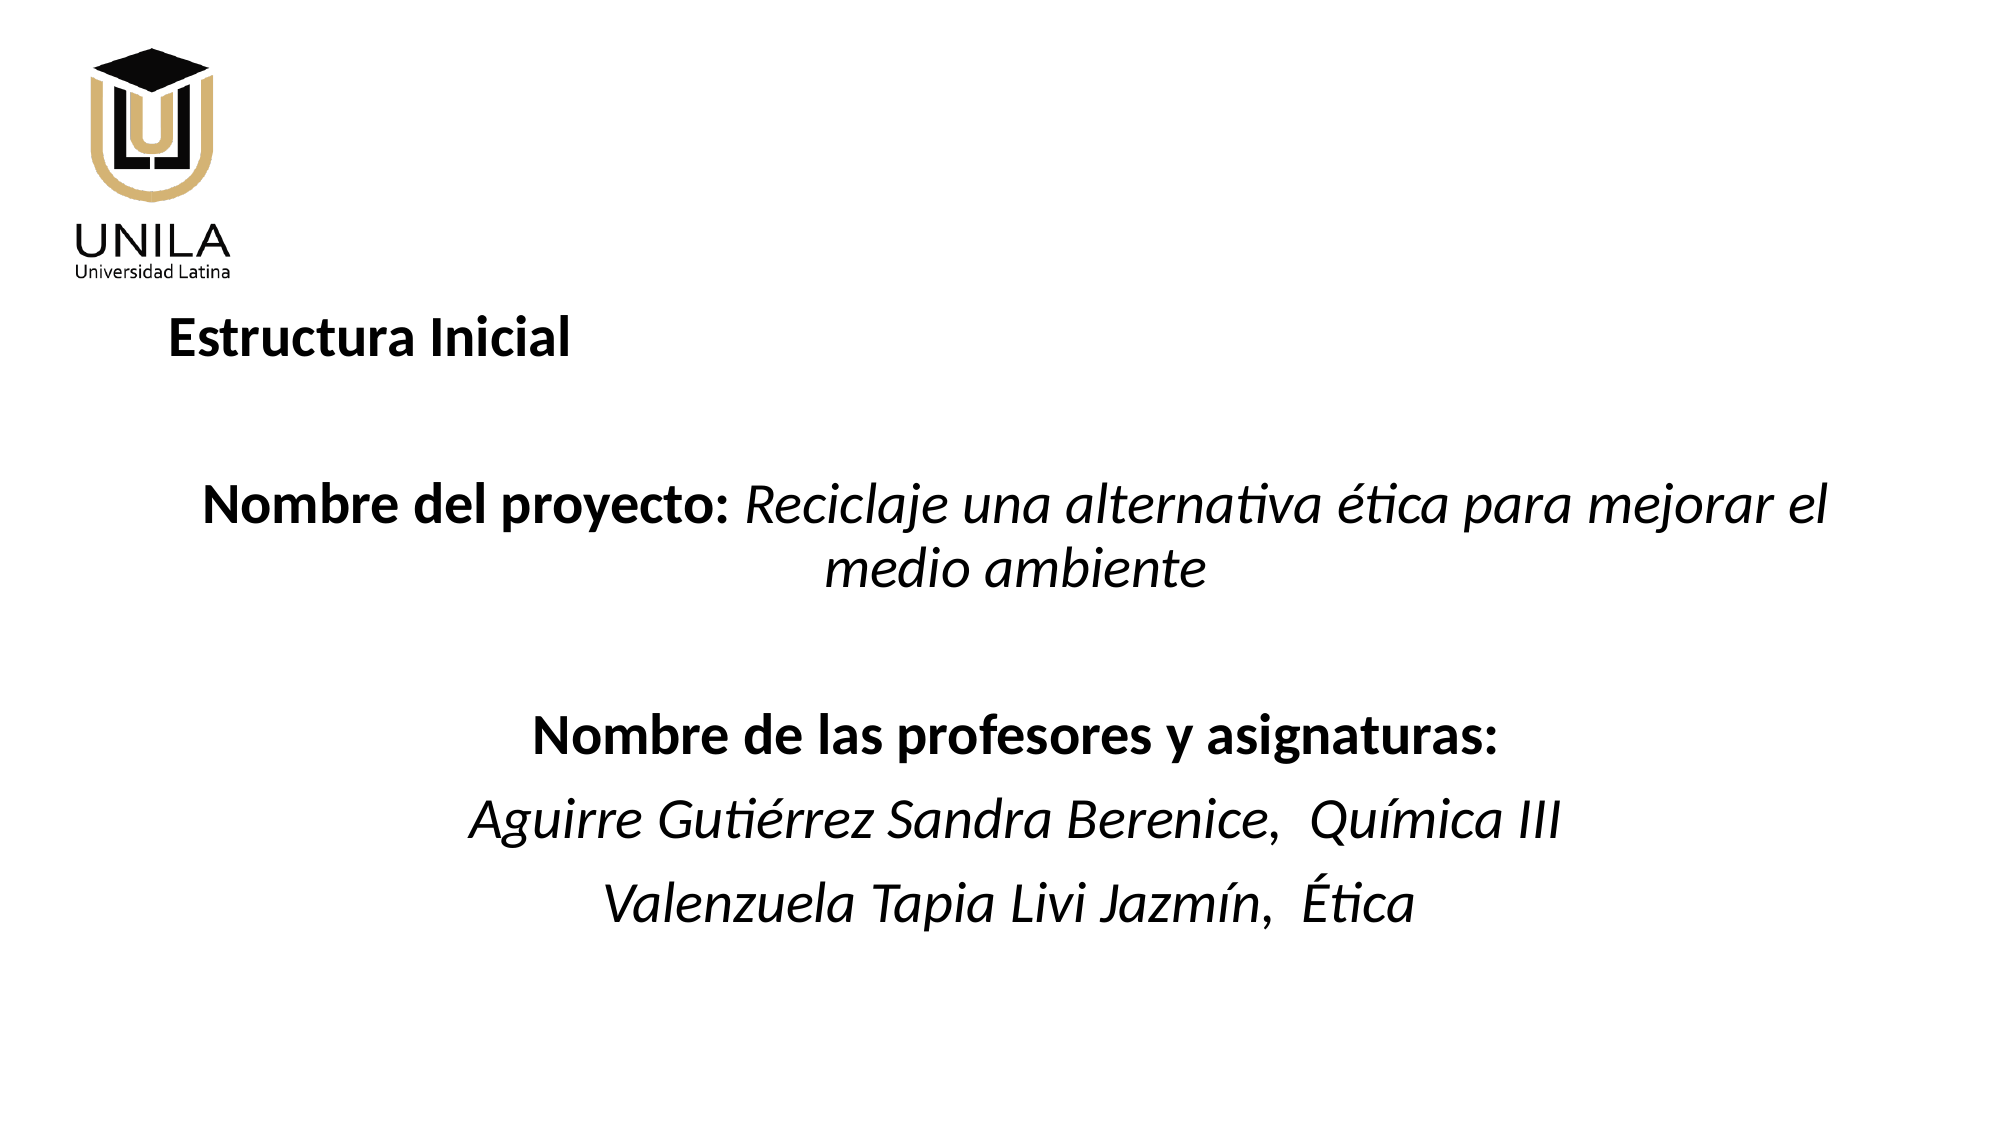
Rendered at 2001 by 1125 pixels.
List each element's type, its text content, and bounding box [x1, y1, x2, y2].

list Estructura Inicial Nombre del proyecto: Reciclaje una alternativa ética para mejorar el medio ambiente Nombre de las profesores y asignaturas: Aguirre Gutiérrez Sandra Berenice, Química III Valenzuela Tapia Livi Jazmín, Ética [153, 298, 1879, 1013]
picture [56, 27, 250, 299]
